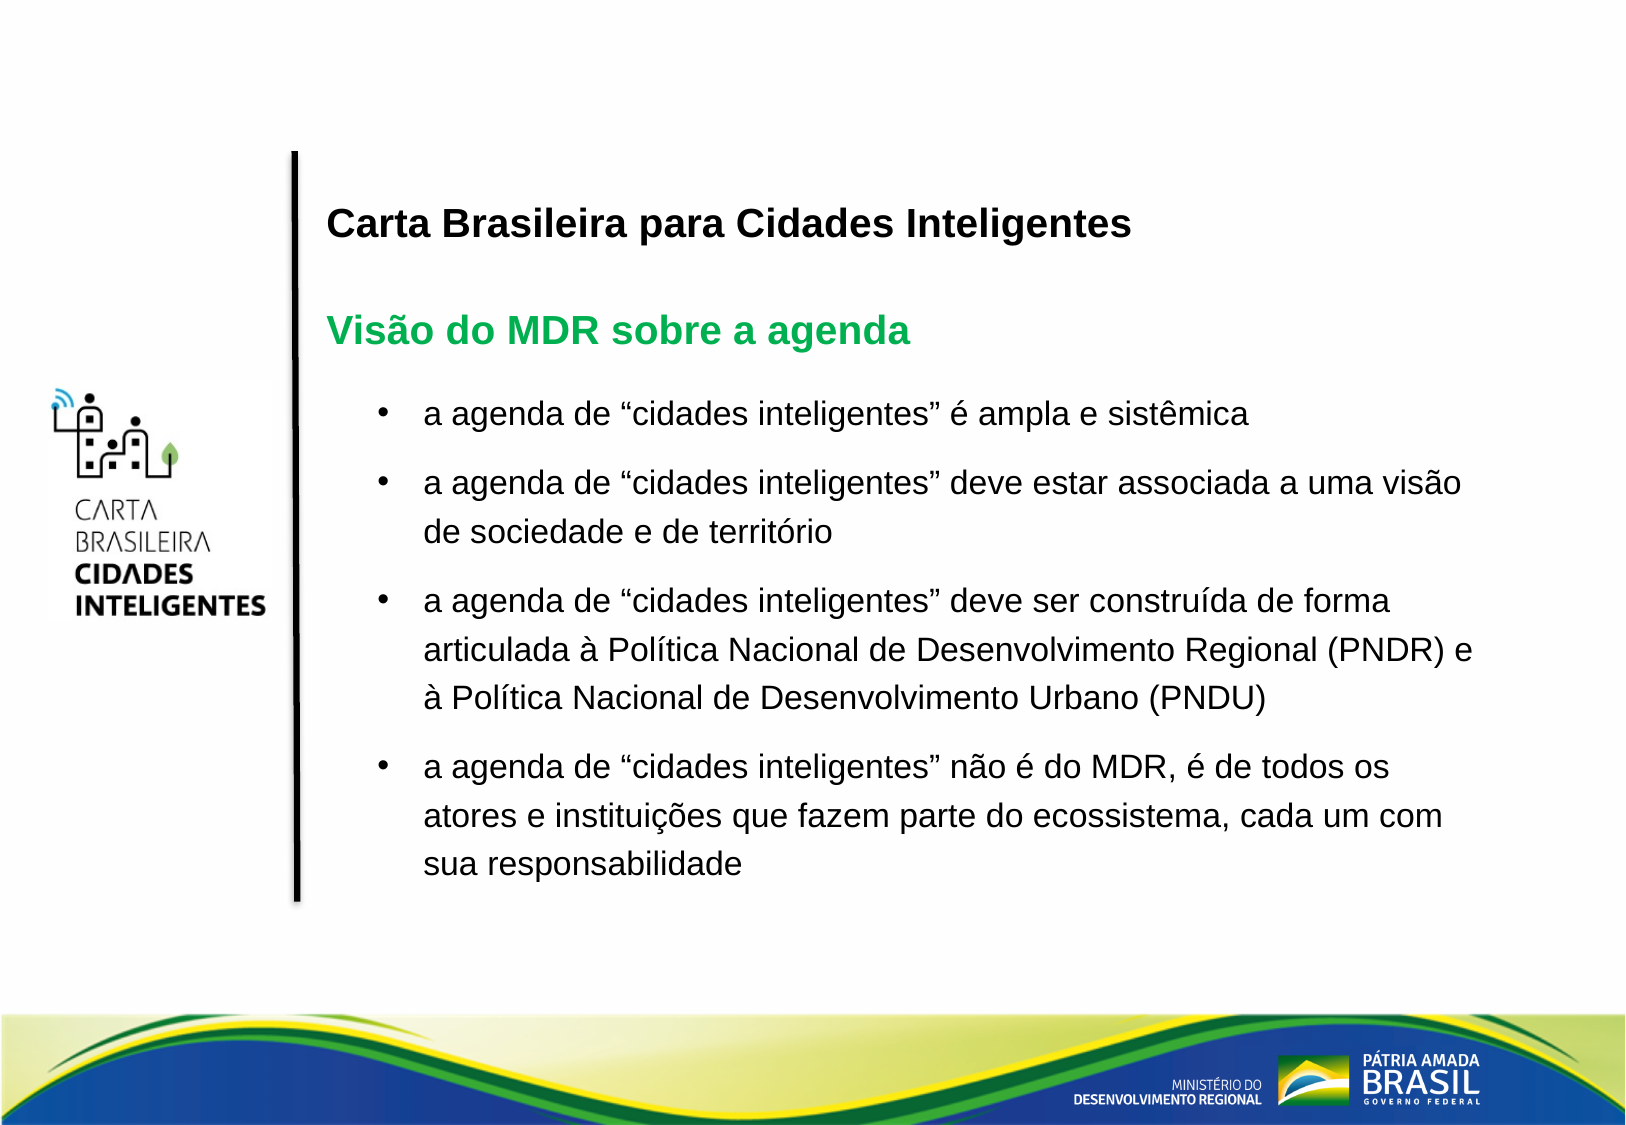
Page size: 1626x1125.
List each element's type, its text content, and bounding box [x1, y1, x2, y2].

text_box a agenda de “cidades inteligentes” é ampla e sistêmica a agenda de “cidades inteligentes” deve estar associada a uma visão de sociedade e de território a agenda de “cidades inteligentes” deve ser construída de forma articulada à Política Nacional de Desenvolvimento Regional (PNDR) e à Política Nacional de Desenvolvimento Urbano (PNDU) a agenda de “cidades inteligentes” não é do MDR, é de todos os atores e instituições que fazem parte do ecossistema, cada um com sua responsabilidade [362, 376, 1499, 890]
picture [0, 0, 1626, 1125]
text_box [291, 151, 301, 902]
text_box Carta Brasileira para Cidades Inteligentes Visão do MDR sobre a agenda [316, 191, 1321, 326]
